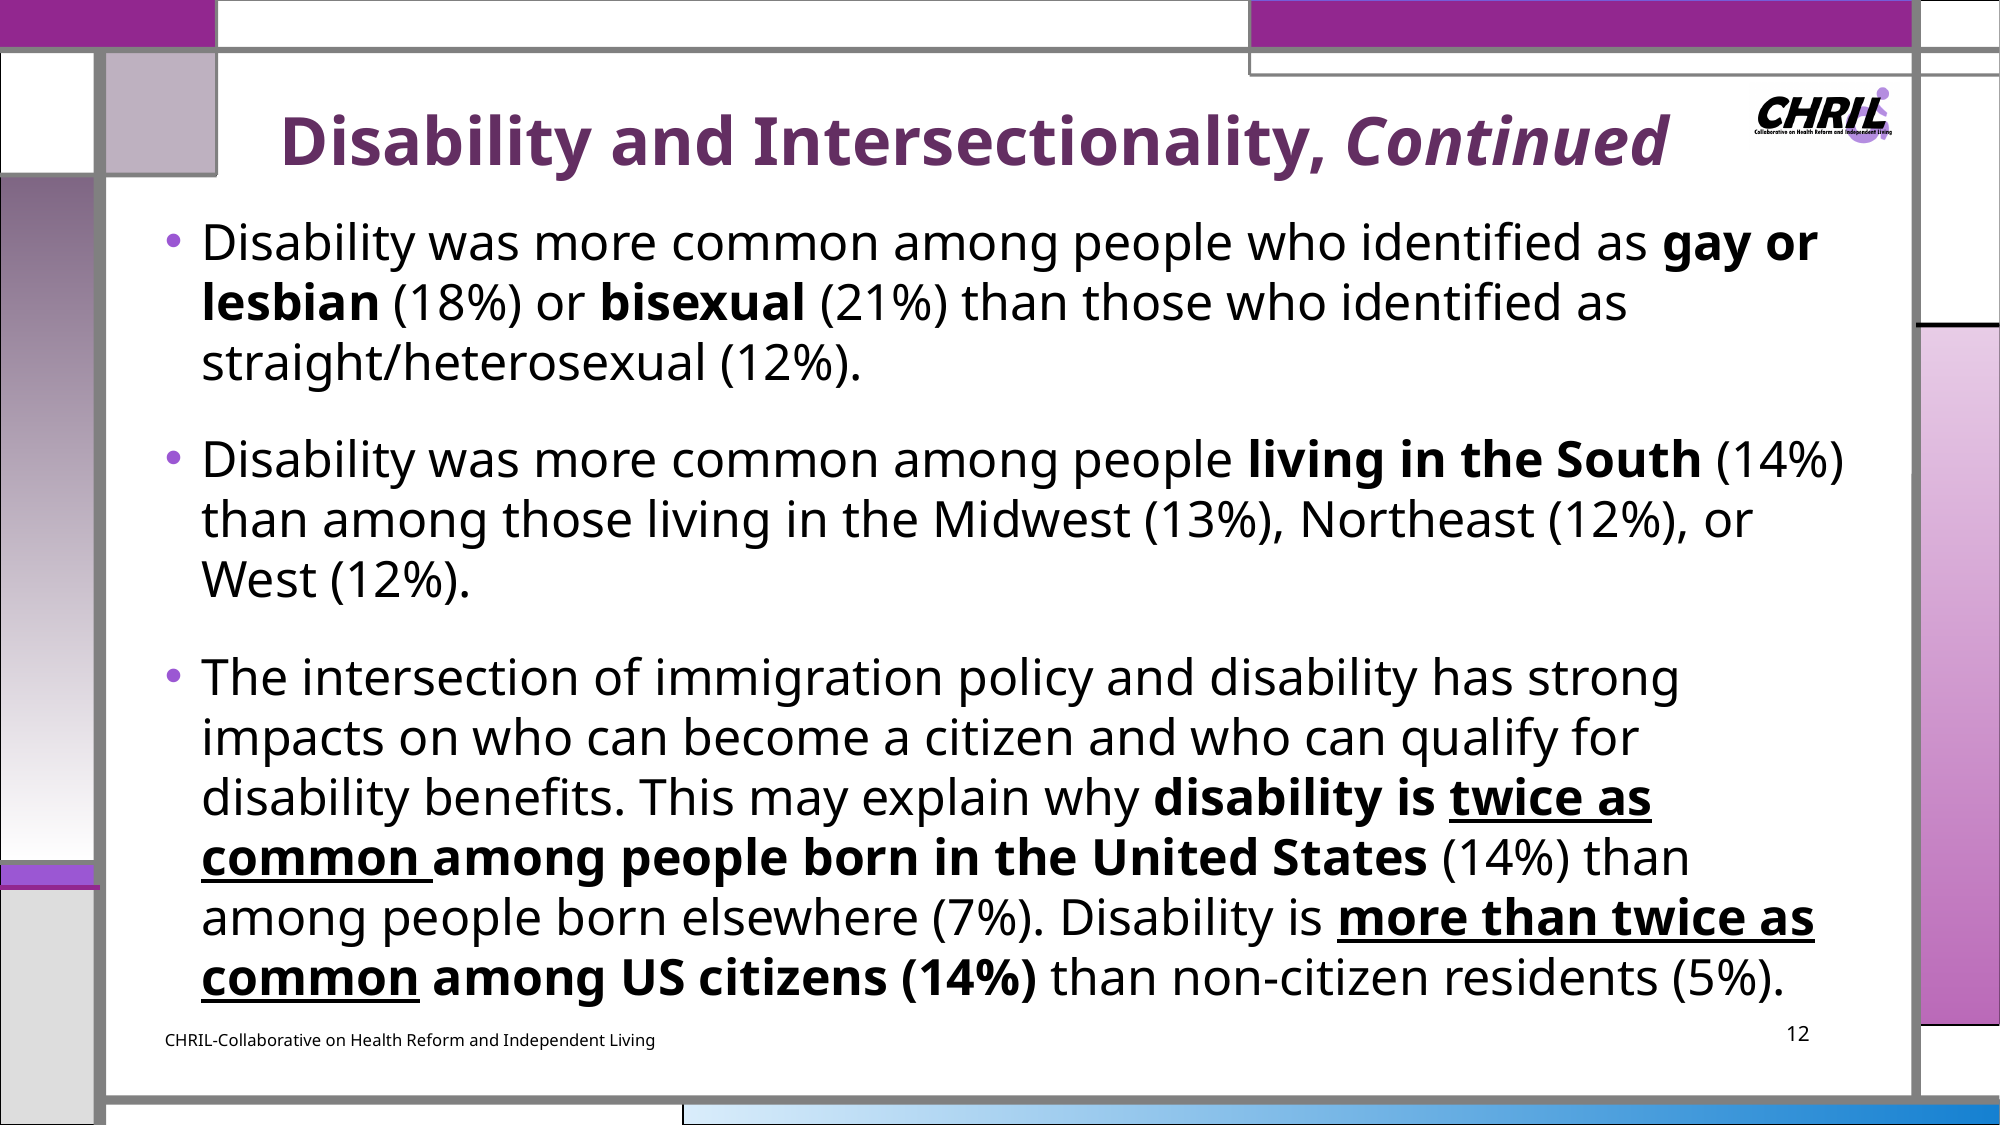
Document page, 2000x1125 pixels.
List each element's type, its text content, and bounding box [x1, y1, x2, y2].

footer CHRIL-Collaborative on Health Reform and Independent Living [149, 1035, 725, 1070]
picture [1749, 82, 1900, 150]
title Disability and Intersectionality, Continued [212, 75, 1738, 188]
slide_number 12 [1662, 1035, 1825, 1058]
list Disability was more common among people who identified as gay or lesbian (18%) or bisexual (21%) than those who identified as straight/heterosexual (12%). Disability was more common among people living in the South (14%) than among those living in the Midwest (13%), Northeast (12%), or West (12%). The intersection of immigration policy and disability has strong impacts on who can become a citizen and who can qualify for disability benefits. This may explain why disability is twice as common among people born in the United States (14%) than among people born elsewhere (7%). Disability is more than twice as common among US citizens (14%) than non-citizen residents (5%). [149, 202, 1875, 1035]
